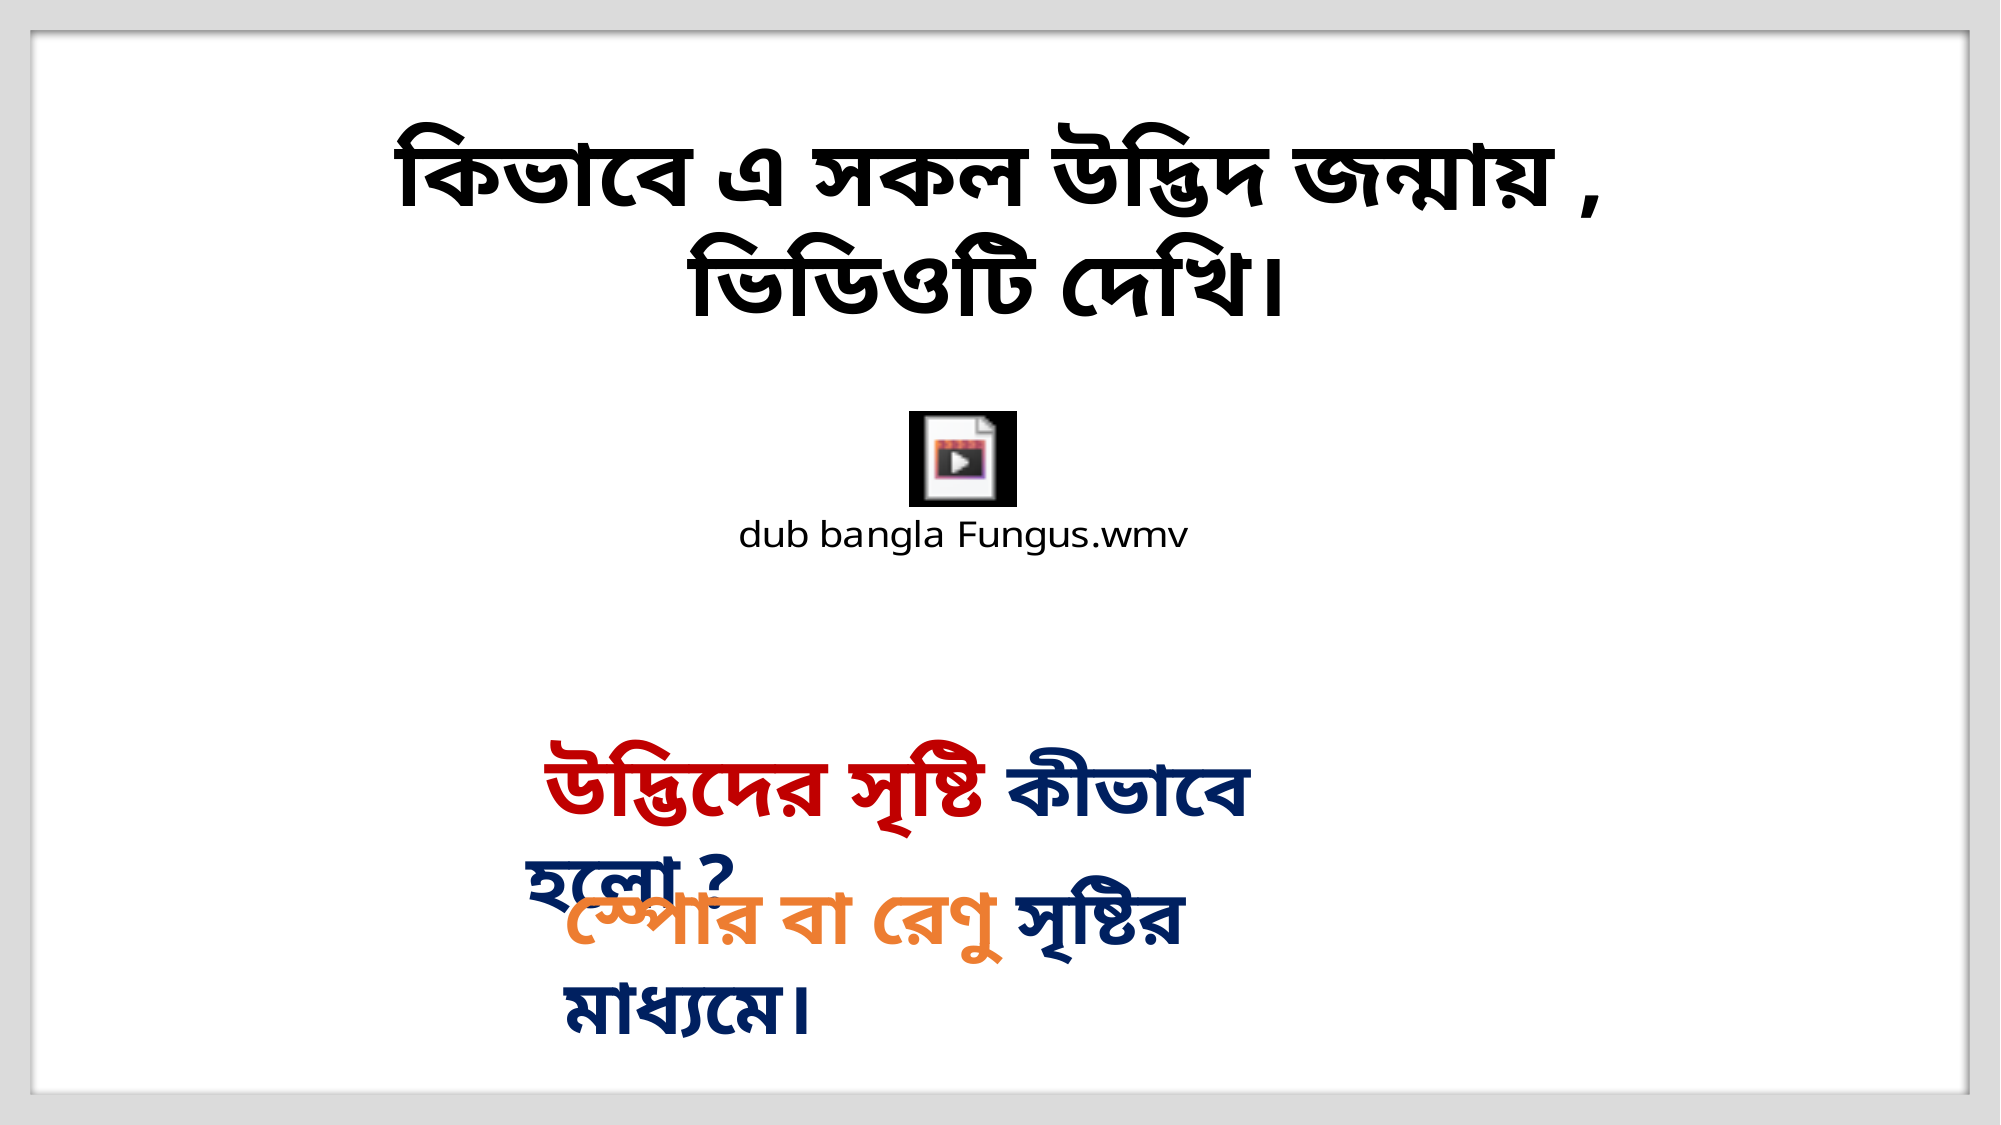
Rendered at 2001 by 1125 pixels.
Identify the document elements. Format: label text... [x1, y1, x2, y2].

text_box স্পোর বা রেণু সৃষ্টির মাধ্যমে। [549, 862, 1275, 1058]
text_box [687, 411, 1239, 570]
text_box কিভাবে এ সকল উদ্ভিদ জন্মায় , ভিডিওটি দেখি। [318, 107, 1682, 342]
text_box উদ্ভিদের সৃষ্টি কীভাবে হলো ? [511, 725, 1274, 931]
text_box [0, 0, 2000, 1125]
